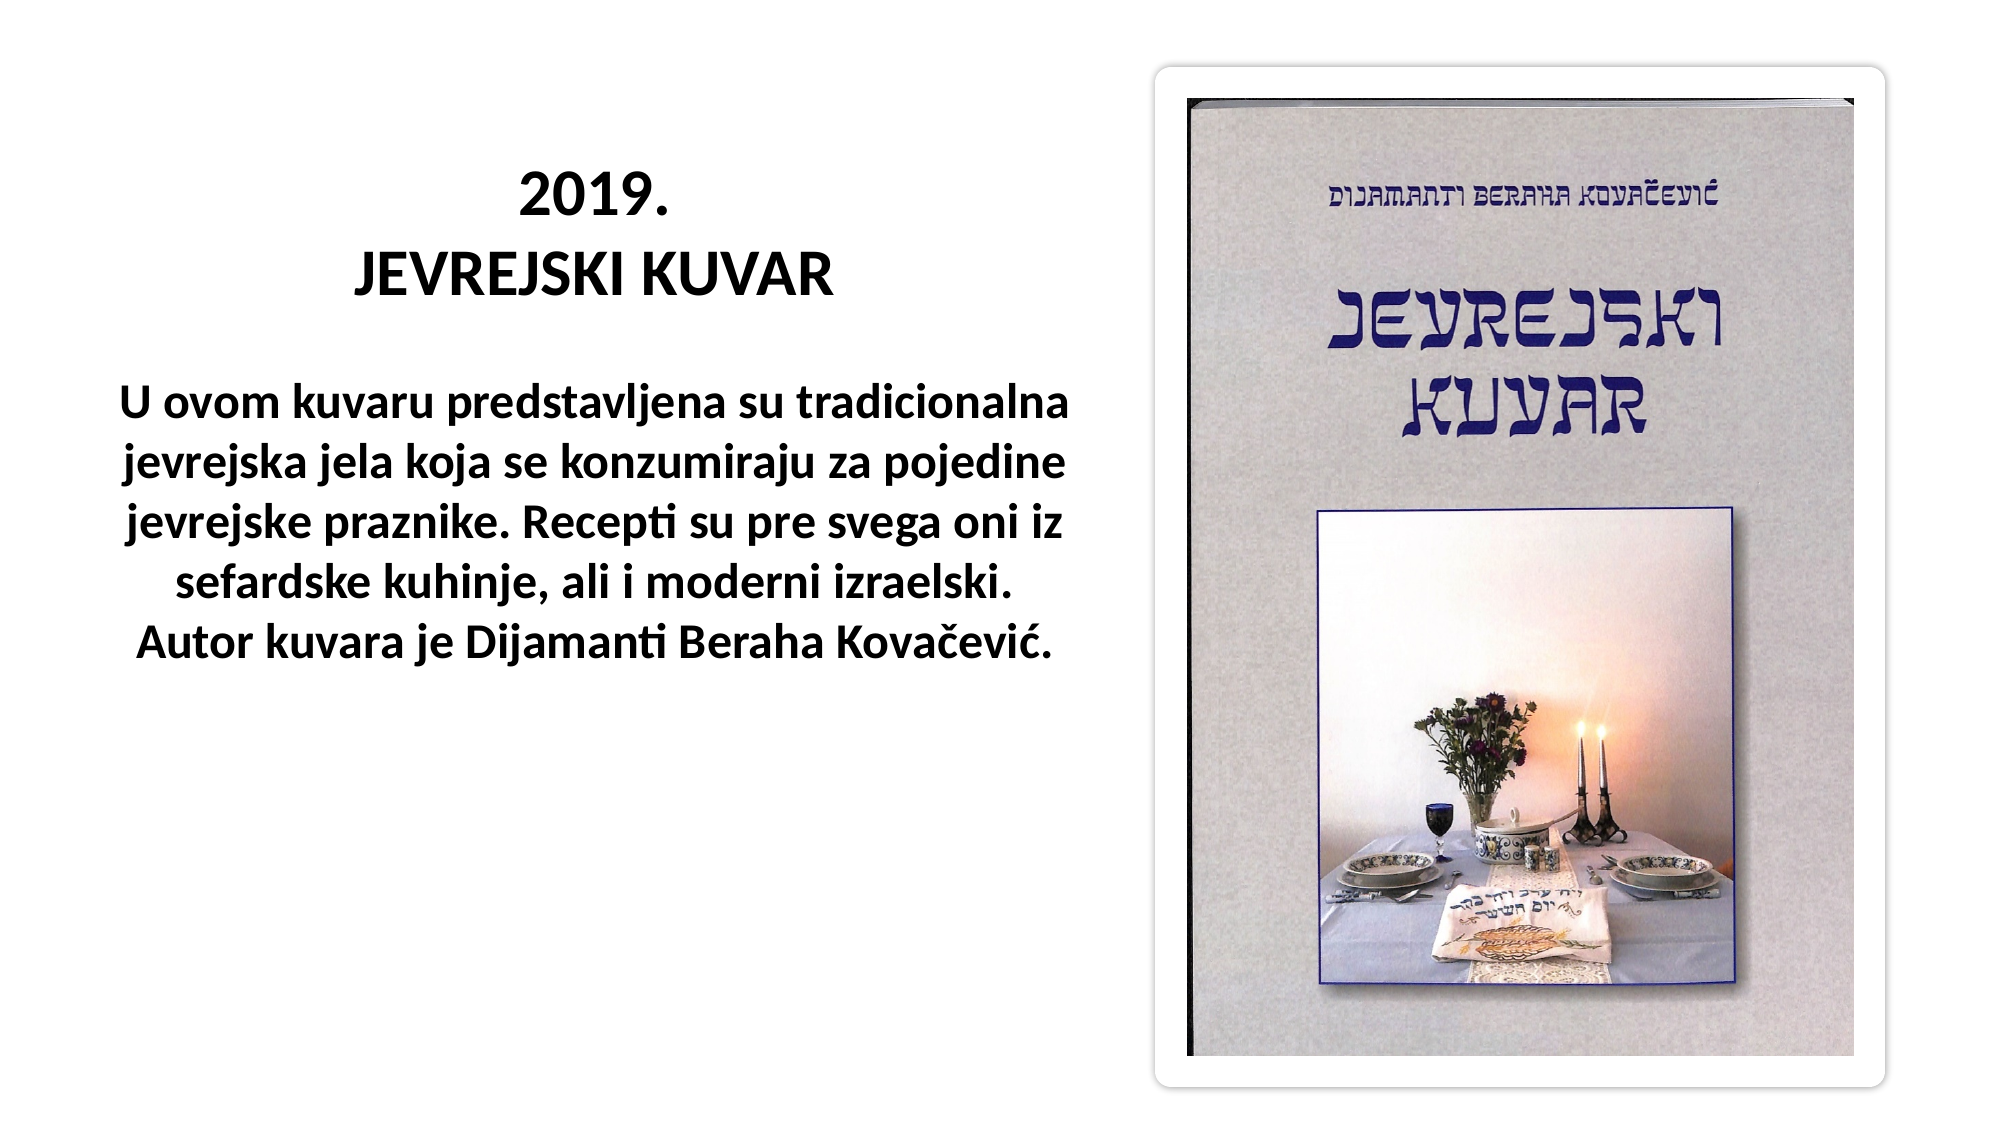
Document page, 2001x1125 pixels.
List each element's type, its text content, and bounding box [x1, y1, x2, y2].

picture [1186, 98, 1854, 1056]
text_box 2019. JEVREJSKI KUVAR U ovom kuvaru predstavljena su tradicionalna jevrejska jela koja se konzumiraju za pojedine jevrejske praznike. Recepti su pre svega oni iz sefardske kuhinje, ali i moderni izraelski. Autor kuvara je Dijamanti Beraha Kovačević. [70, 141, 1120, 677]
